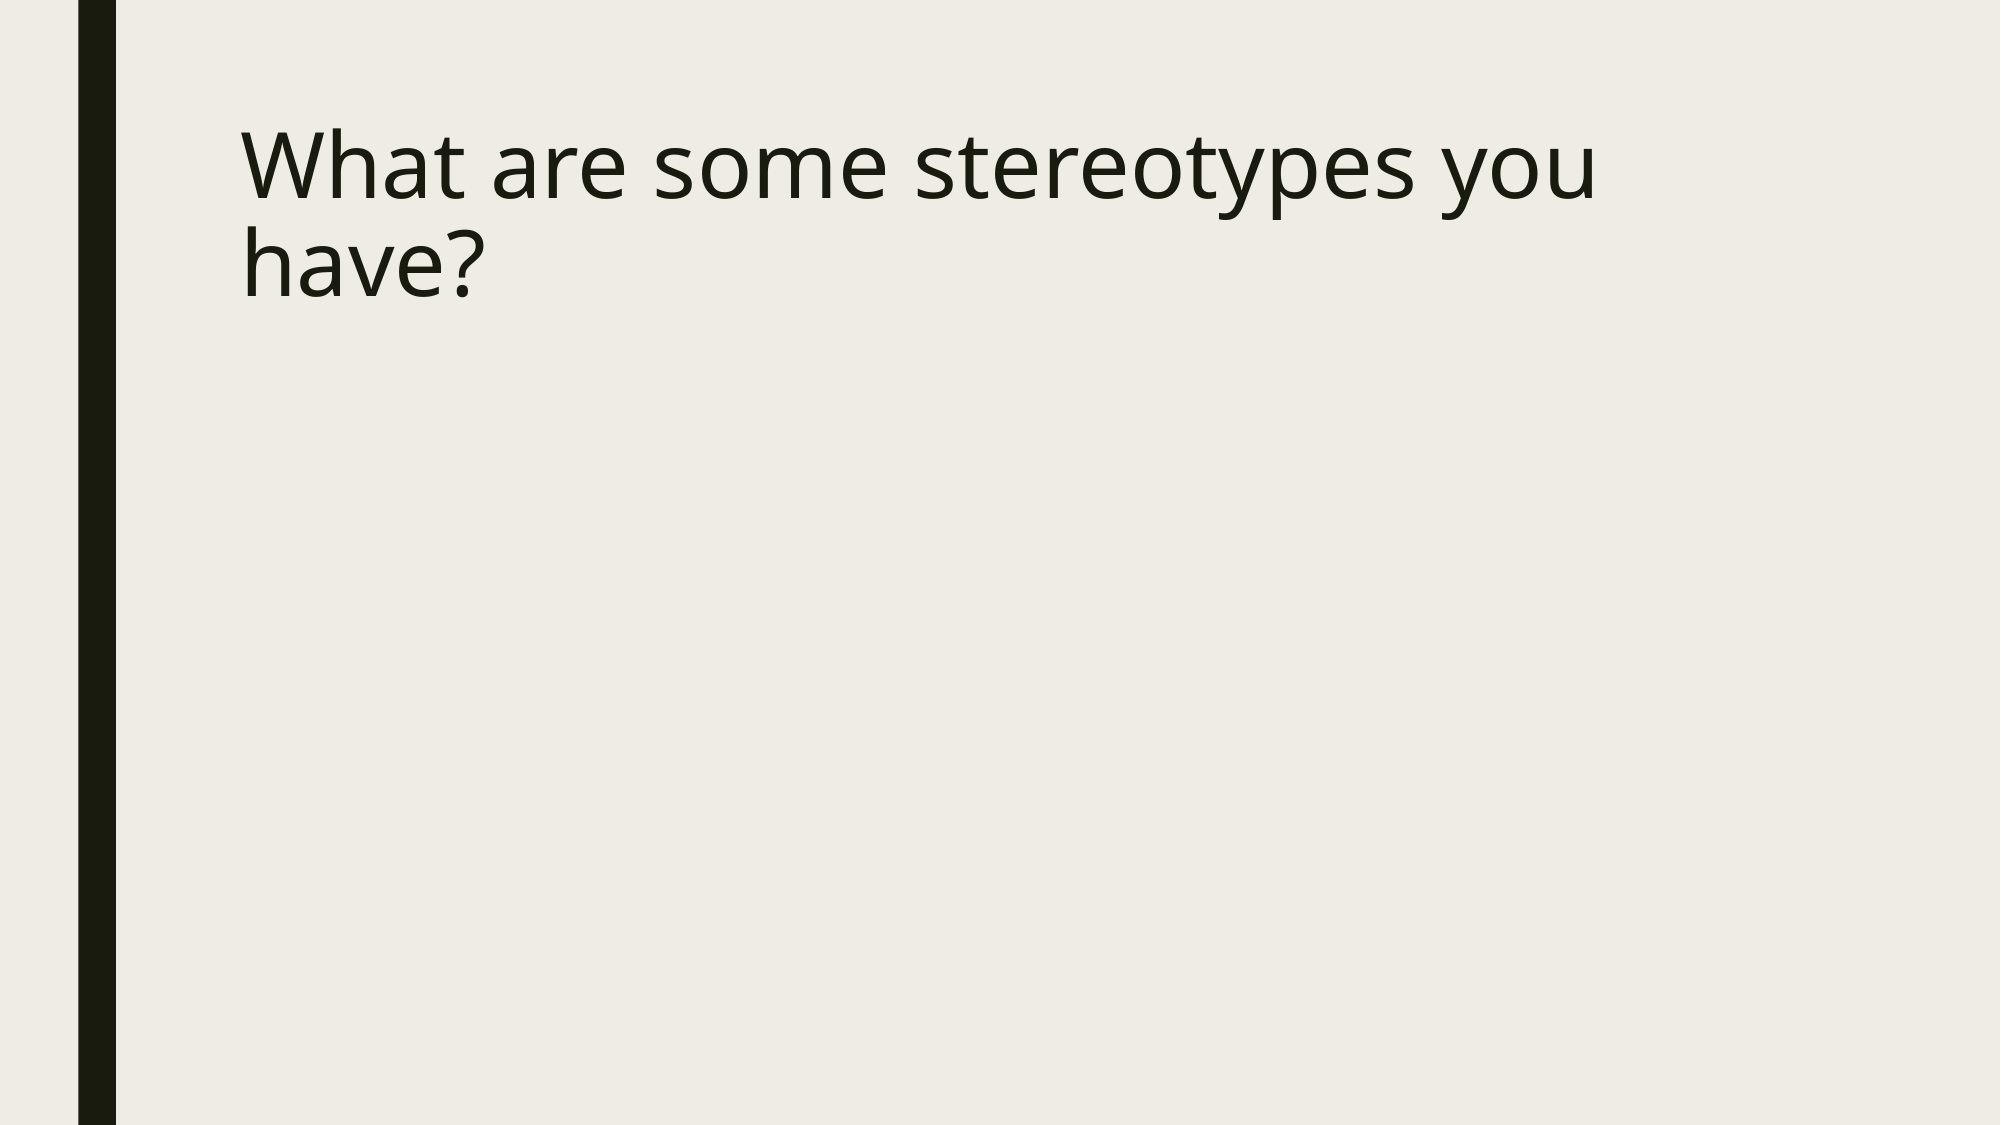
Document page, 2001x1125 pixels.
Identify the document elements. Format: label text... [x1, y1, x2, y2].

title What are some stereotypes you have? [225, 112, 1800, 357]
